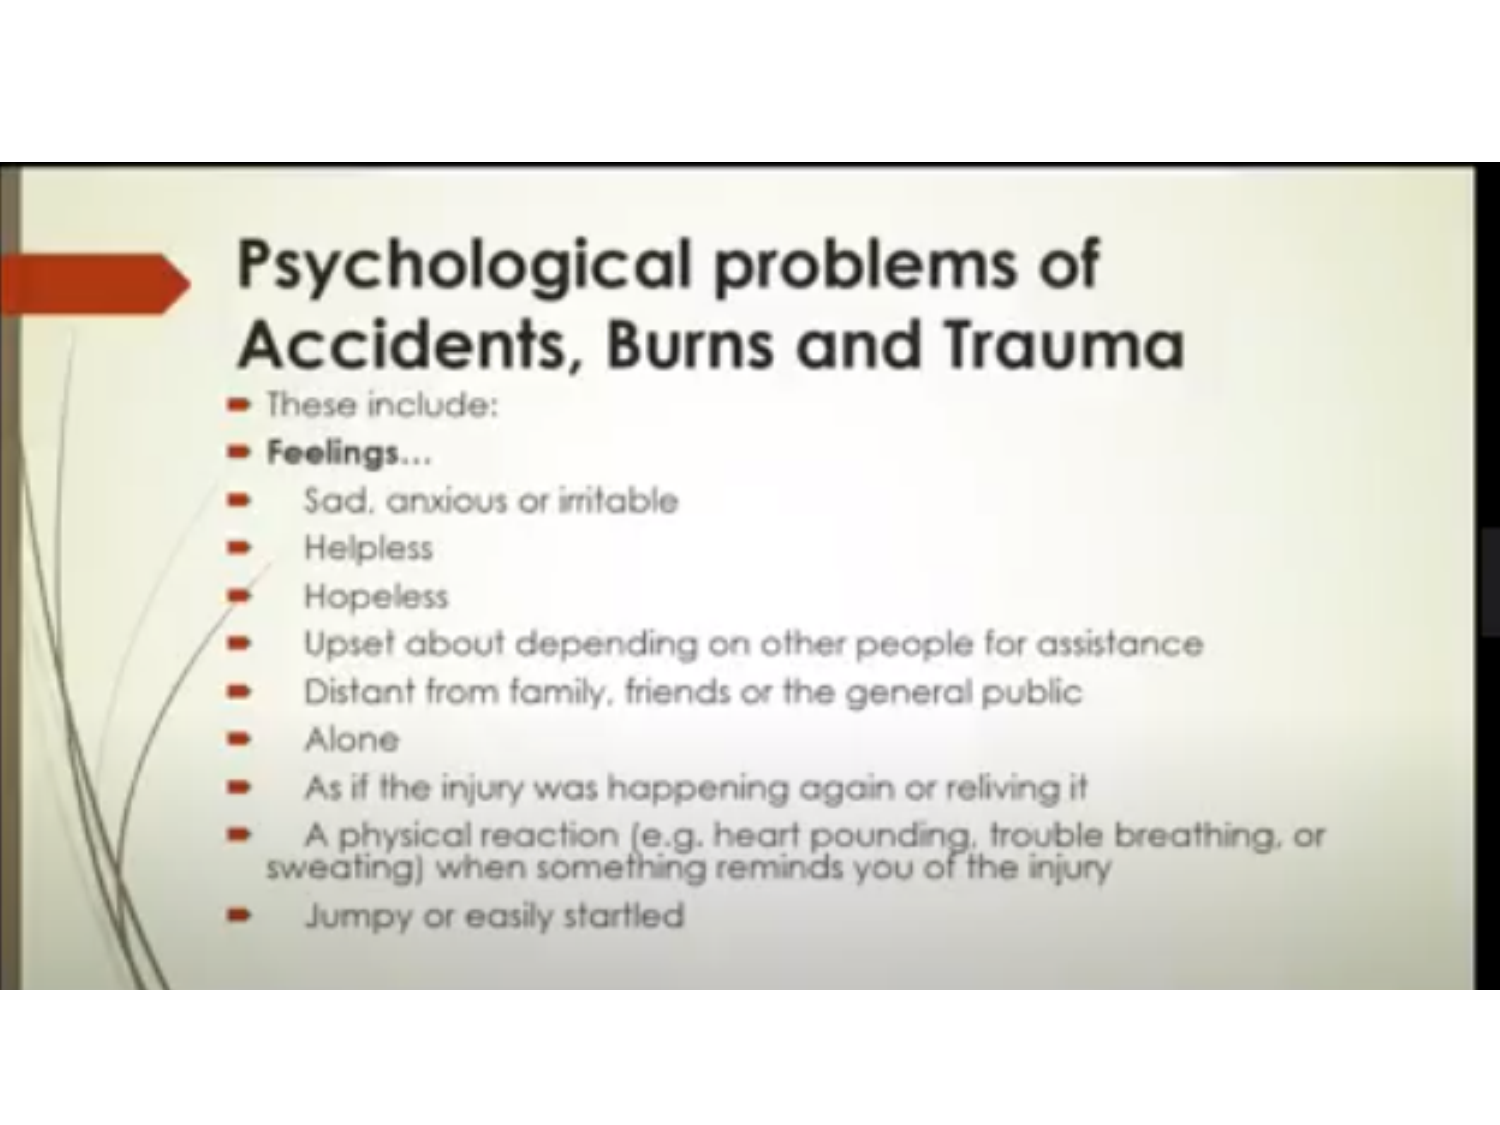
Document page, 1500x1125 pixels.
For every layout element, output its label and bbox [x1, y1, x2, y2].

picture [0, 162, 1500, 990]
